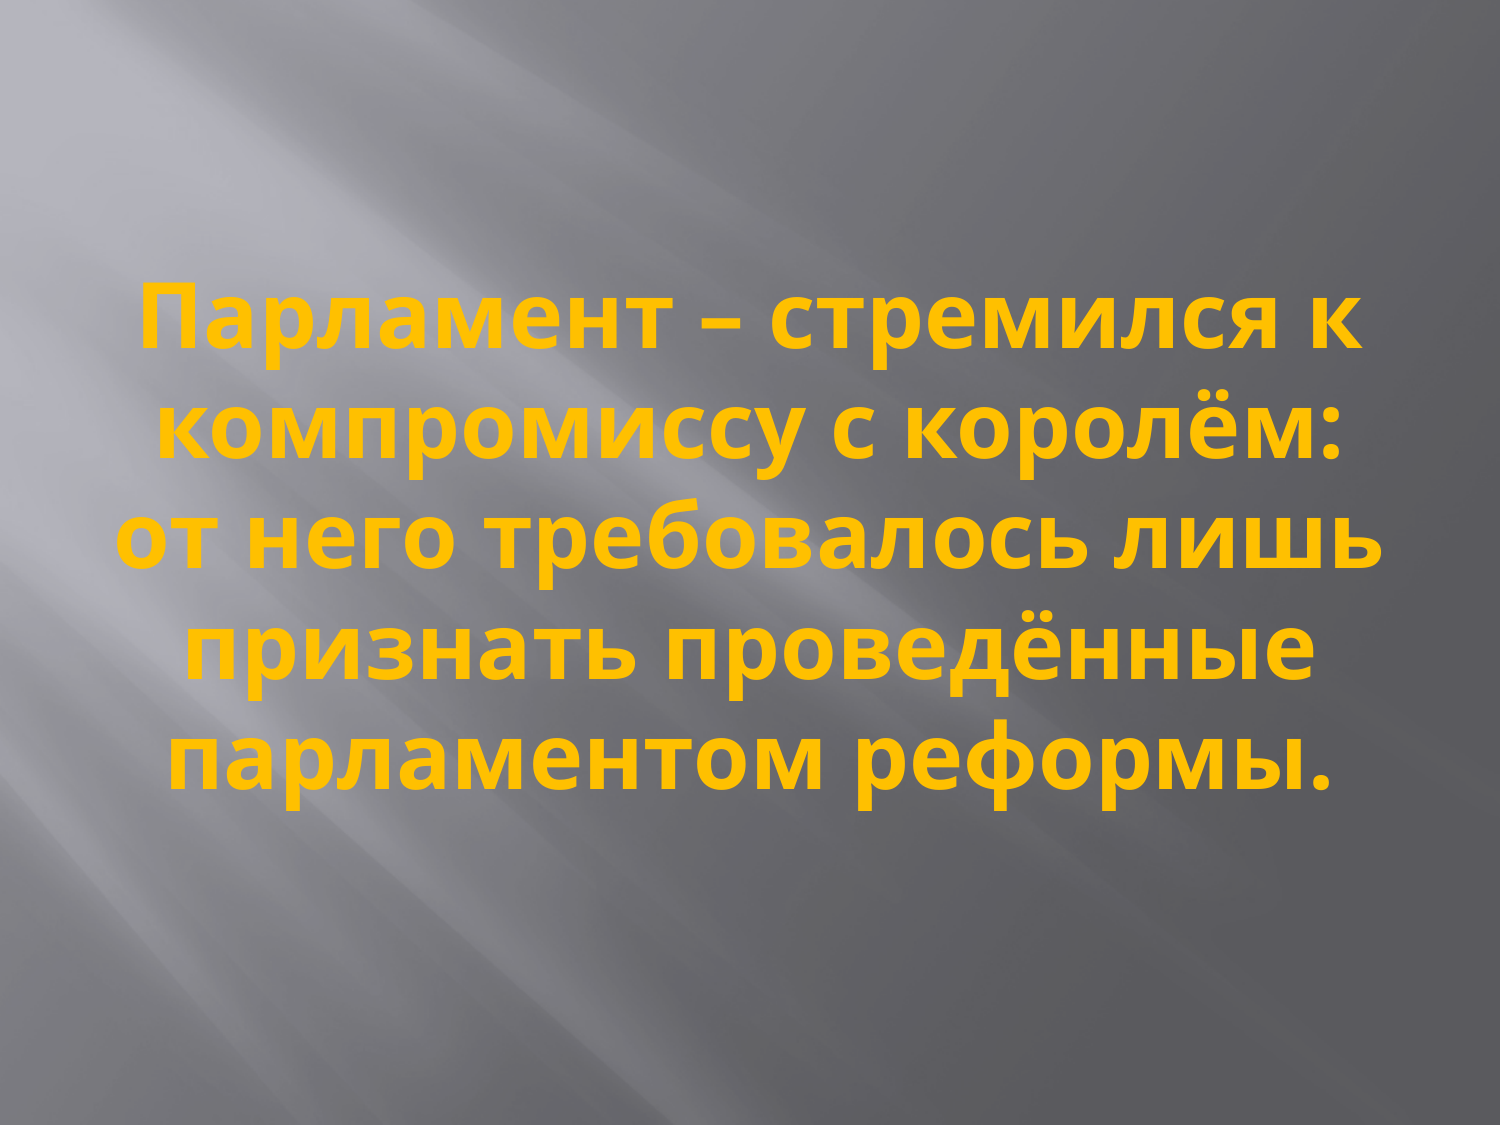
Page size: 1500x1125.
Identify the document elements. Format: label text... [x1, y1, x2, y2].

title Парламент – стремился к компромиссу с королём: от него требовалось лишь признать проведённые парламентом реформы. [75, 45, 1425, 1020]
